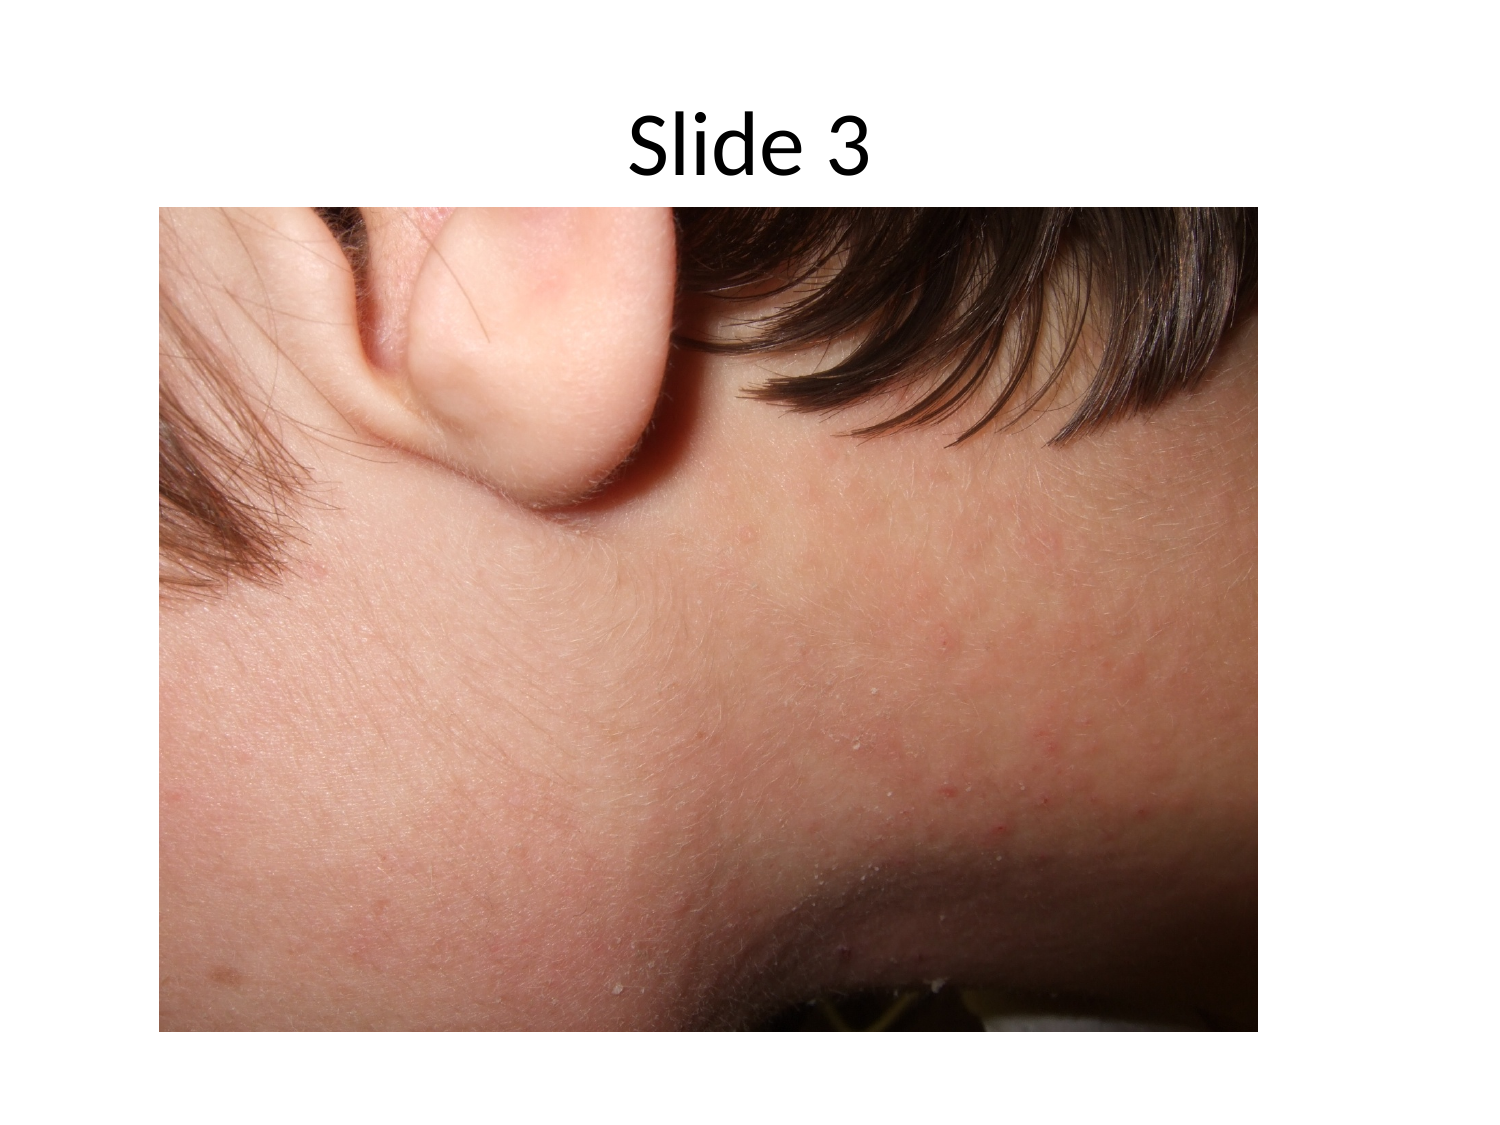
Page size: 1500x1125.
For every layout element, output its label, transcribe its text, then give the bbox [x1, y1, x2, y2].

title Slide 3 [75, 45, 1425, 233]
picture [159, 207, 1258, 1032]
